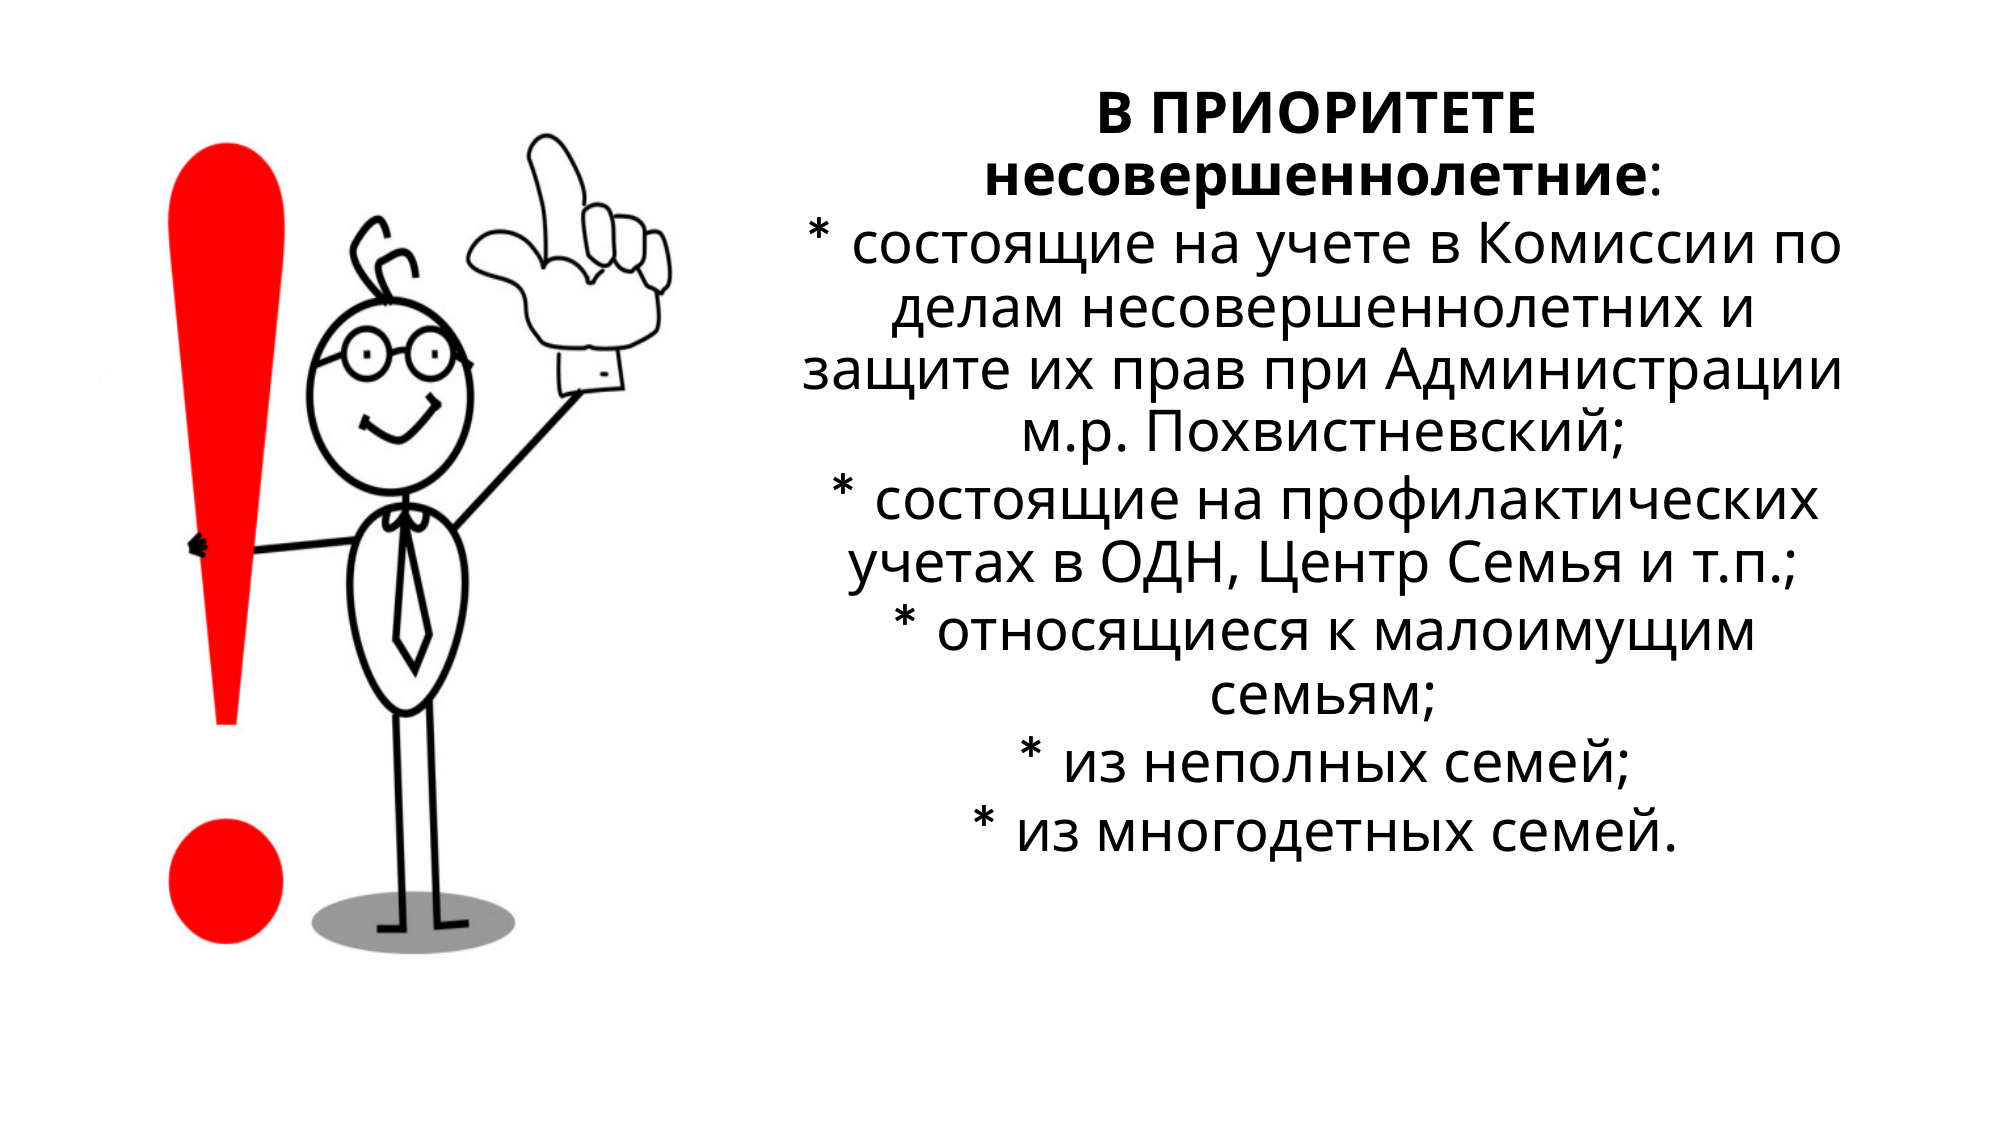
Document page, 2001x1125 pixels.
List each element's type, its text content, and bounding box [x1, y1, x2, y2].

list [88, 108, 715, 973]
title В ПРИОРИТЕТЕ несовершеннолетние: * состоящие на учете в Комиссии по делам несовершеннолетних и защите их прав при Администрации м.р. Похвистневский; * состоящие на профилактических учетах в ОДН, Центр Семья и т.п.; * относящиеся к малоимущим семьям; * из неполных семей; * из многодетных семей. [785, 76, 1863, 1006]
